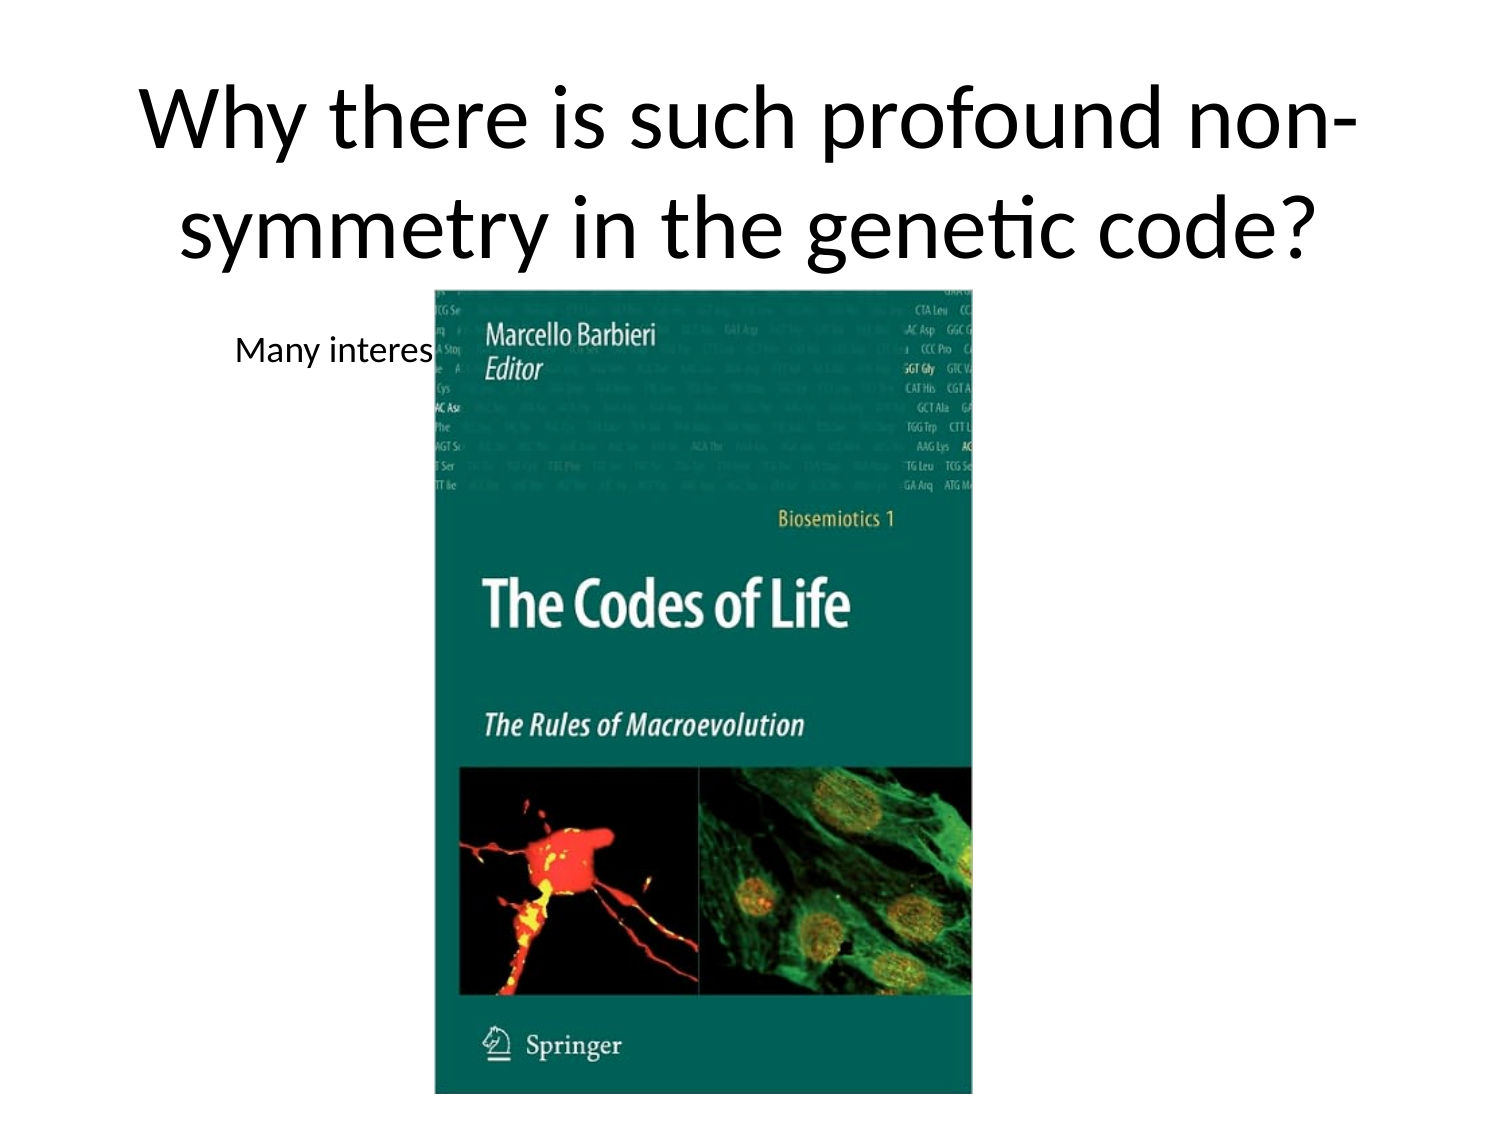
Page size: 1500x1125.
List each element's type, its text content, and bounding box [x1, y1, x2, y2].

text_box Many interesting hypotheses and ideas [219, 318, 428, 423]
title Why there is such profound non-symmetry in the genetic code? [112, 45, 1388, 288]
picture [433, 286, 973, 1095]
